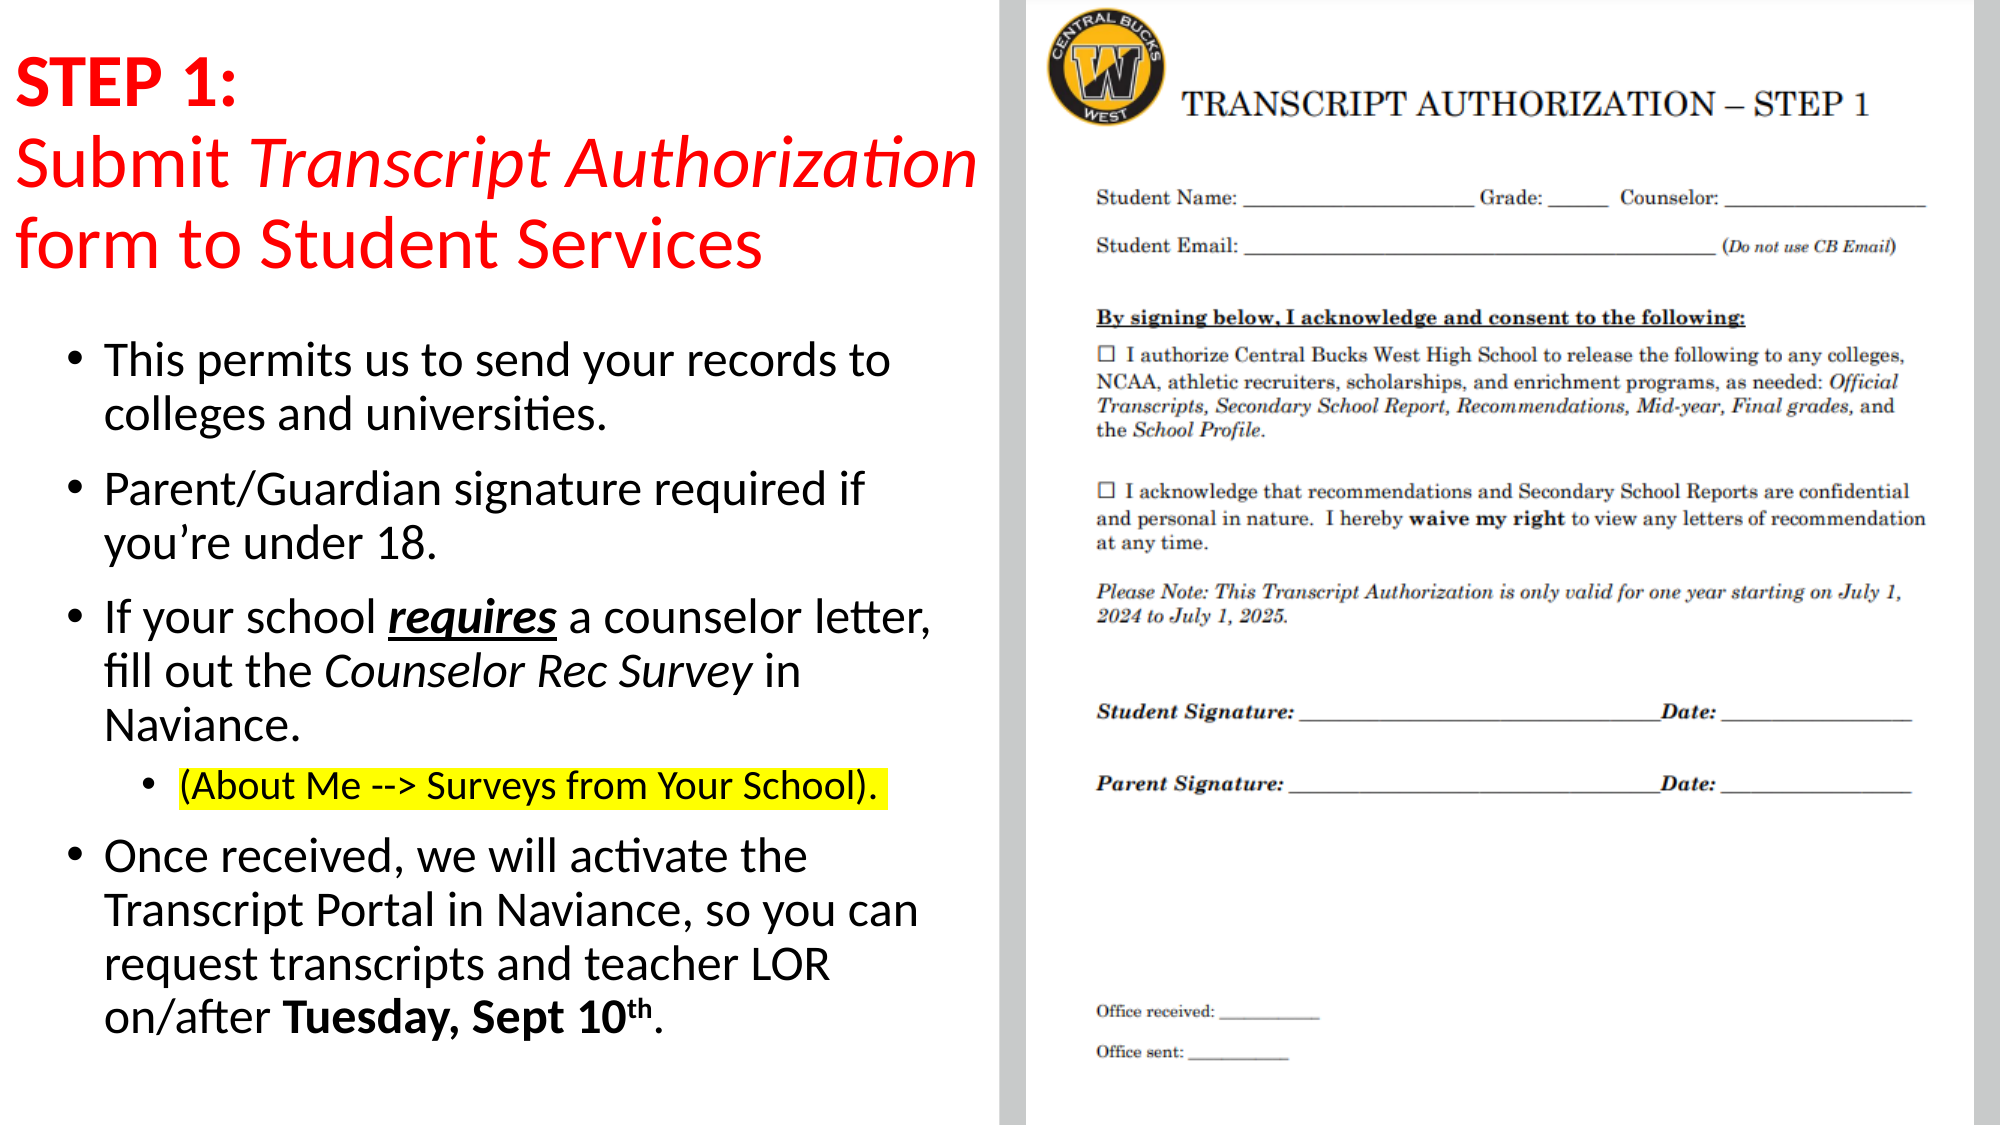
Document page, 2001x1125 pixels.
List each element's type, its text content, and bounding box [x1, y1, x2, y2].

picture [1026, 0, 1974, 1125]
text_box [998, 0, 1026, 1125]
title STEP 1: Submit Transcript Authorization form to Student Services [0, 18, 998, 308]
text_box [1974, 0, 2000, 1125]
list This permits us to send your records to colleges and universities. Parent/Guardian signature required if you’re under 18. If your school requires a counselor letter, fill out the Counselor Rec Survey in Naviance. (About Me --> Surveys from Your School). Once received, we will activate the Transcript Portal in Naviance, so you can request transcripts and teacher LOR on/after Tuesday, Sept 10th. [51, 325, 950, 1082]
